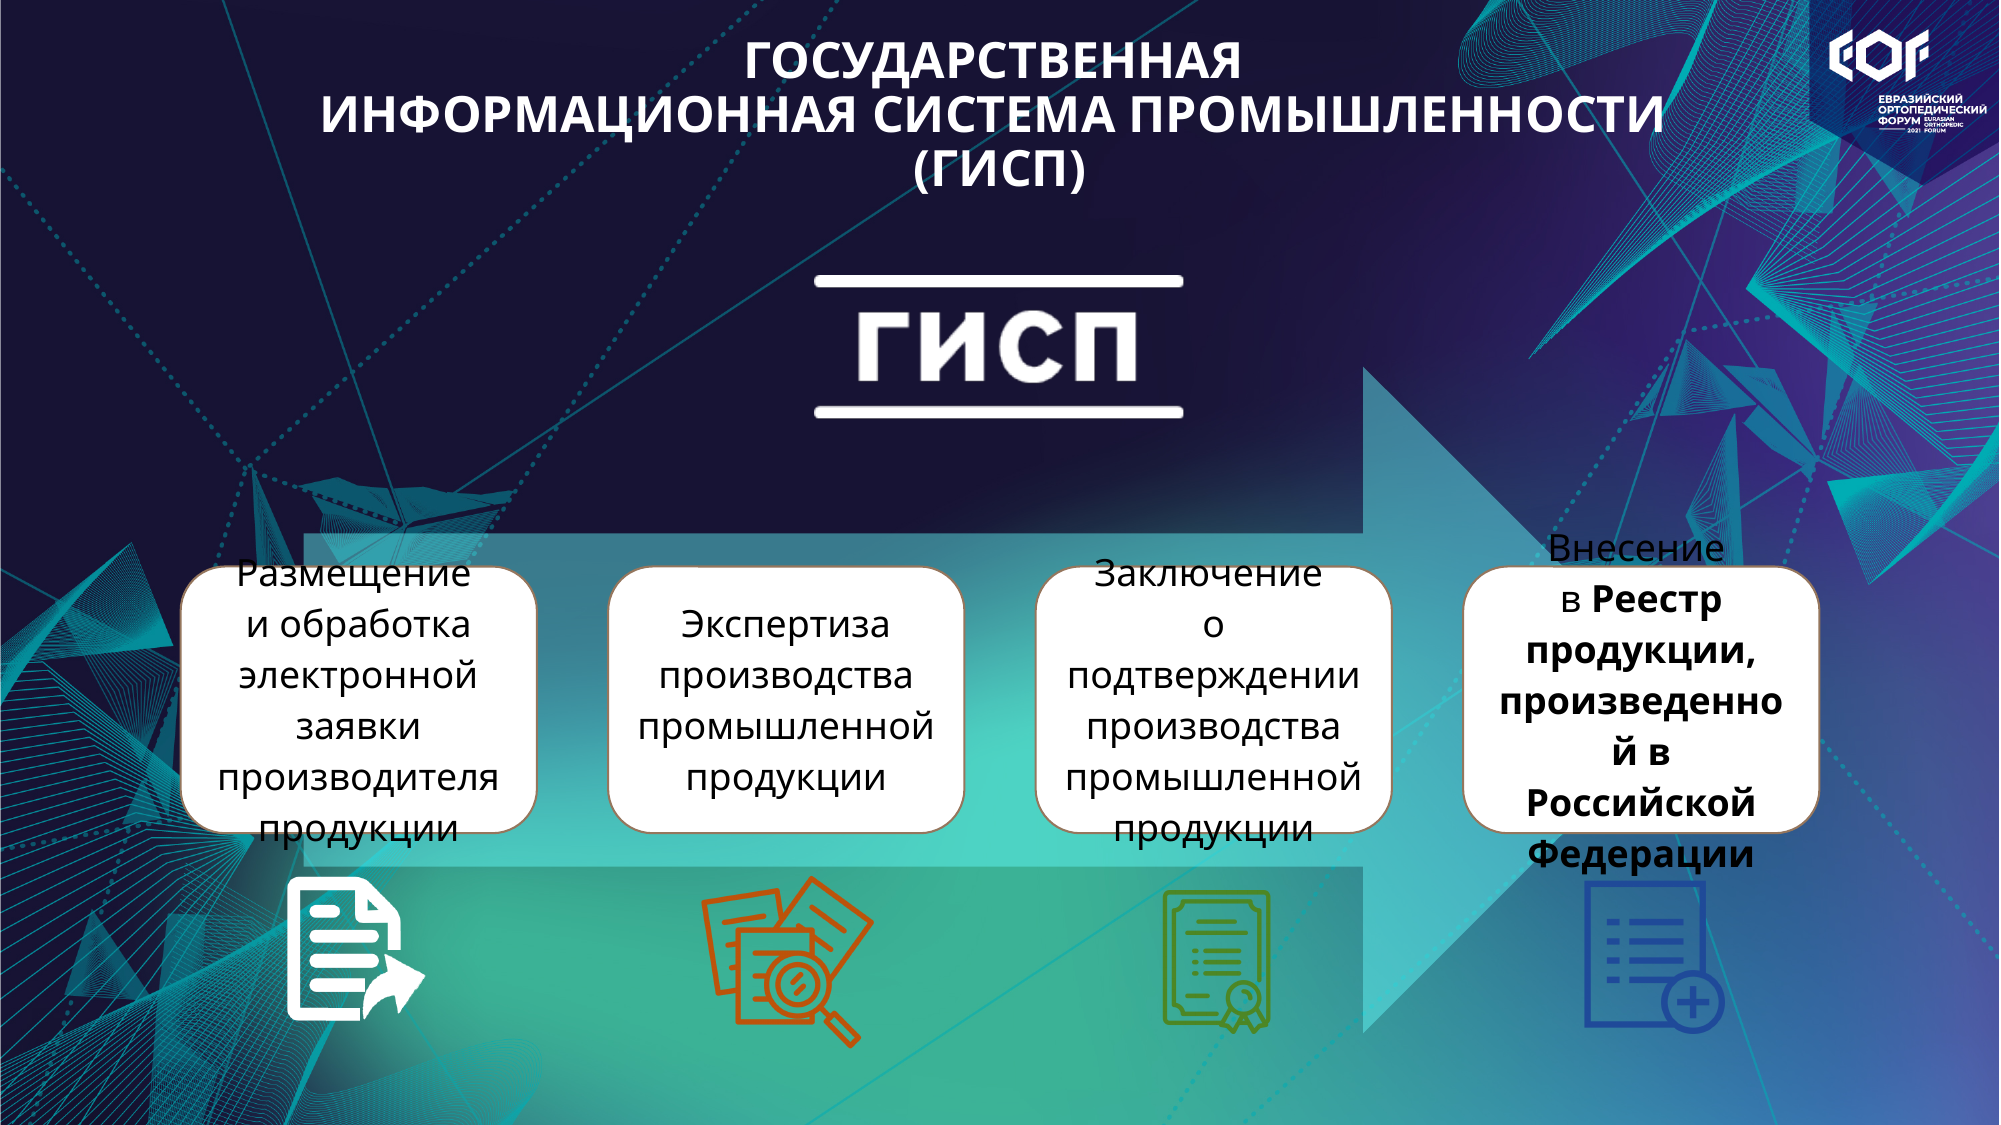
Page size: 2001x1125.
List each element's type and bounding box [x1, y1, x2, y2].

picture [0, 0, 1999, 1125]
text_box [180, 366, 1820, 1034]
